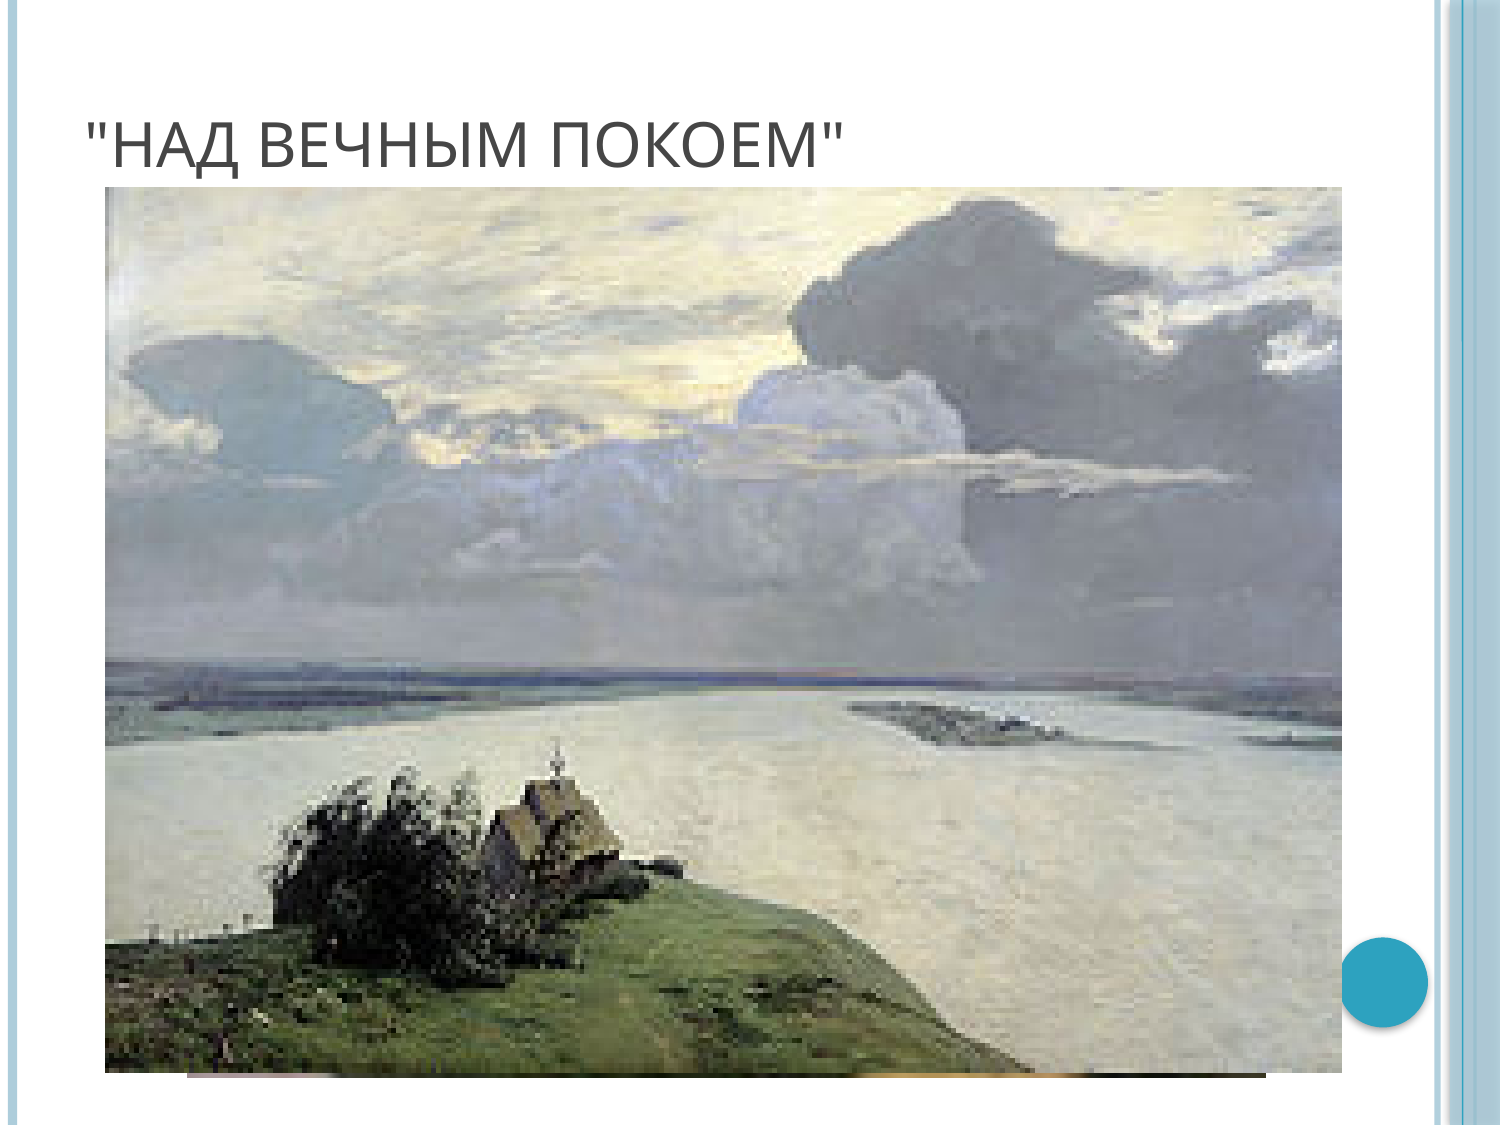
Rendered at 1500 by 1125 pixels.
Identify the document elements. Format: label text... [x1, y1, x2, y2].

picture [104, 186, 1342, 1078]
title "Над вечным покоем" [70, 0, 1296, 188]
